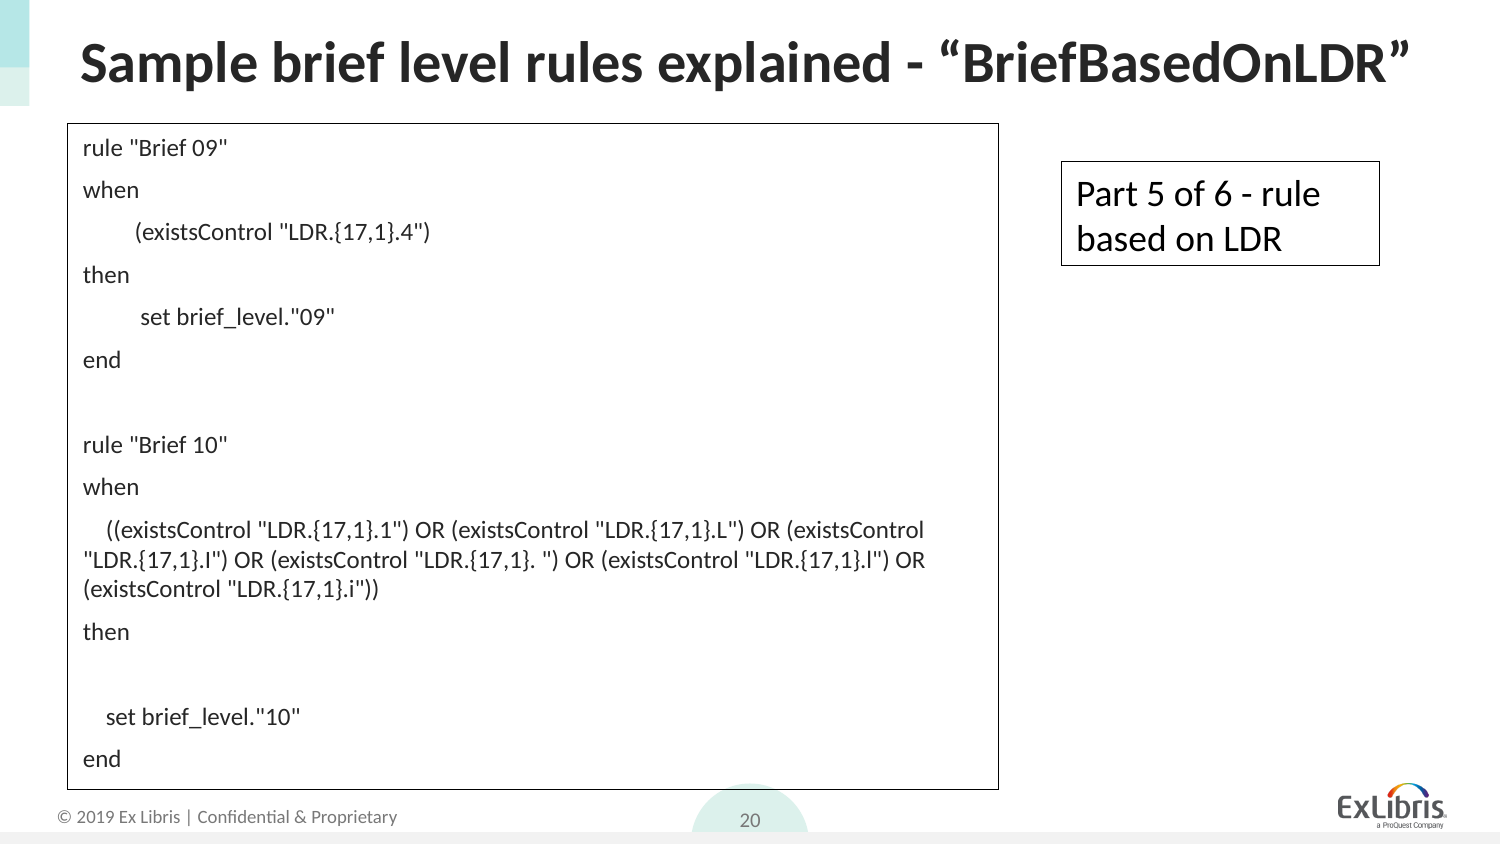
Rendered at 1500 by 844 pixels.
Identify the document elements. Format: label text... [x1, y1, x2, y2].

picture [1338, 783, 1447, 829]
list rule "Brief 09" when (existsControl "LDR.{17,1}.4") then set brief_level."09" end rule "Brief 10" when ((existsControl "LDR.{17,1}.1") OR (existsControl "LDR.{17,1}.L") OR (existsControl "LDR.{17,1}.I") OR (existsControl "LDR.{17,1}. ") OR (existsControl "LDR.{17,1}.l") OR (existsControl "LDR.{17,1}.i")) then set brief_level."10" end [67, 123, 999, 790]
slide_number 20 [705, 790, 795, 844]
text_box Part 5 of 6 - rule based on LDR [1061, 161, 1380, 266]
title Sample brief level rules explained - “BriefBasedOnLDR” [64, 11, 1447, 107]
